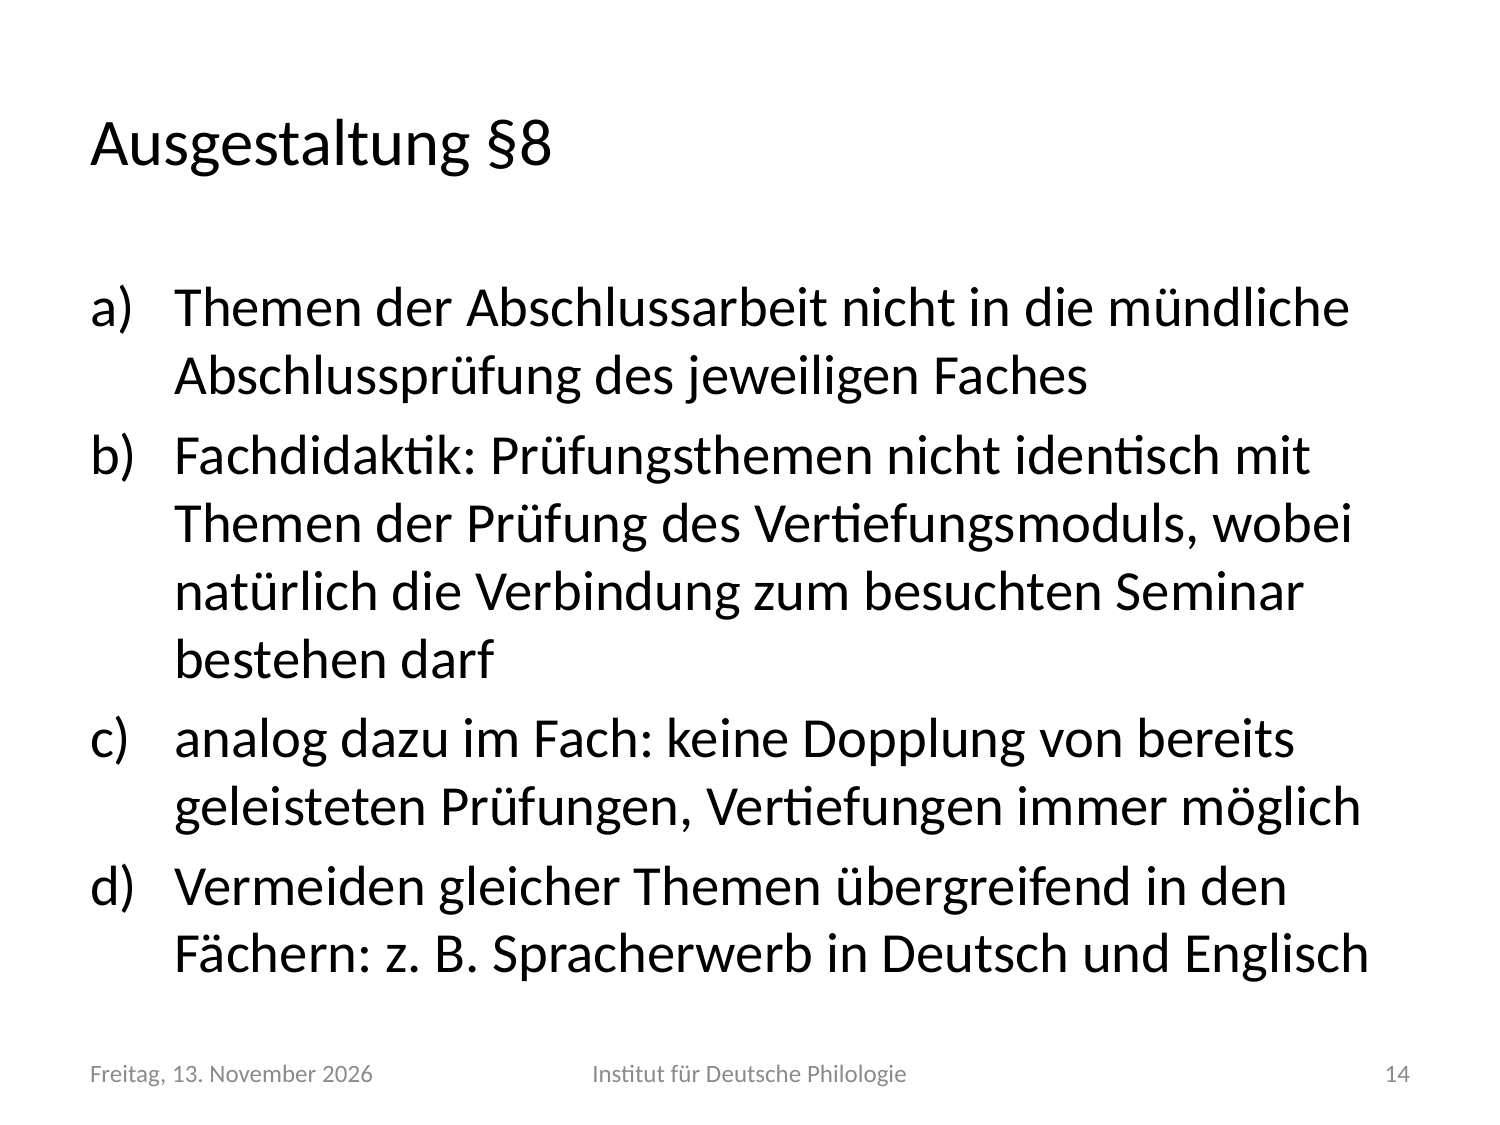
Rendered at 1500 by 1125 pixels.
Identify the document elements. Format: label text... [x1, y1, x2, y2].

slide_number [75, 1042, 425, 1103]
footer Institut für Deutsche Philologie [512, 1042, 988, 1103]
list Themen der Abschlussarbeit nicht in die mündliche Abschlussprüfung des jeweiligen Faches Fachdidaktik: Prüfungsthemen nicht identisch mit Themen der Prüfung des Vertiefungsmoduls, wobei natürlich die Verbindung zum besuchten Seminar bestehen darf analog dazu im Fach: keine Dopplung von bereits geleisteten Prüfungen, Vertiefungen immer möglich Vermeiden gleicher Themen übergreifend in den Fächern: z. B. Spracherwerb in Deutsch und Englisch [75, 262, 1425, 1005]
slide_number 14 [1074, 1042, 1425, 1103]
title Ausgestaltung §8 [75, 45, 1425, 233]
